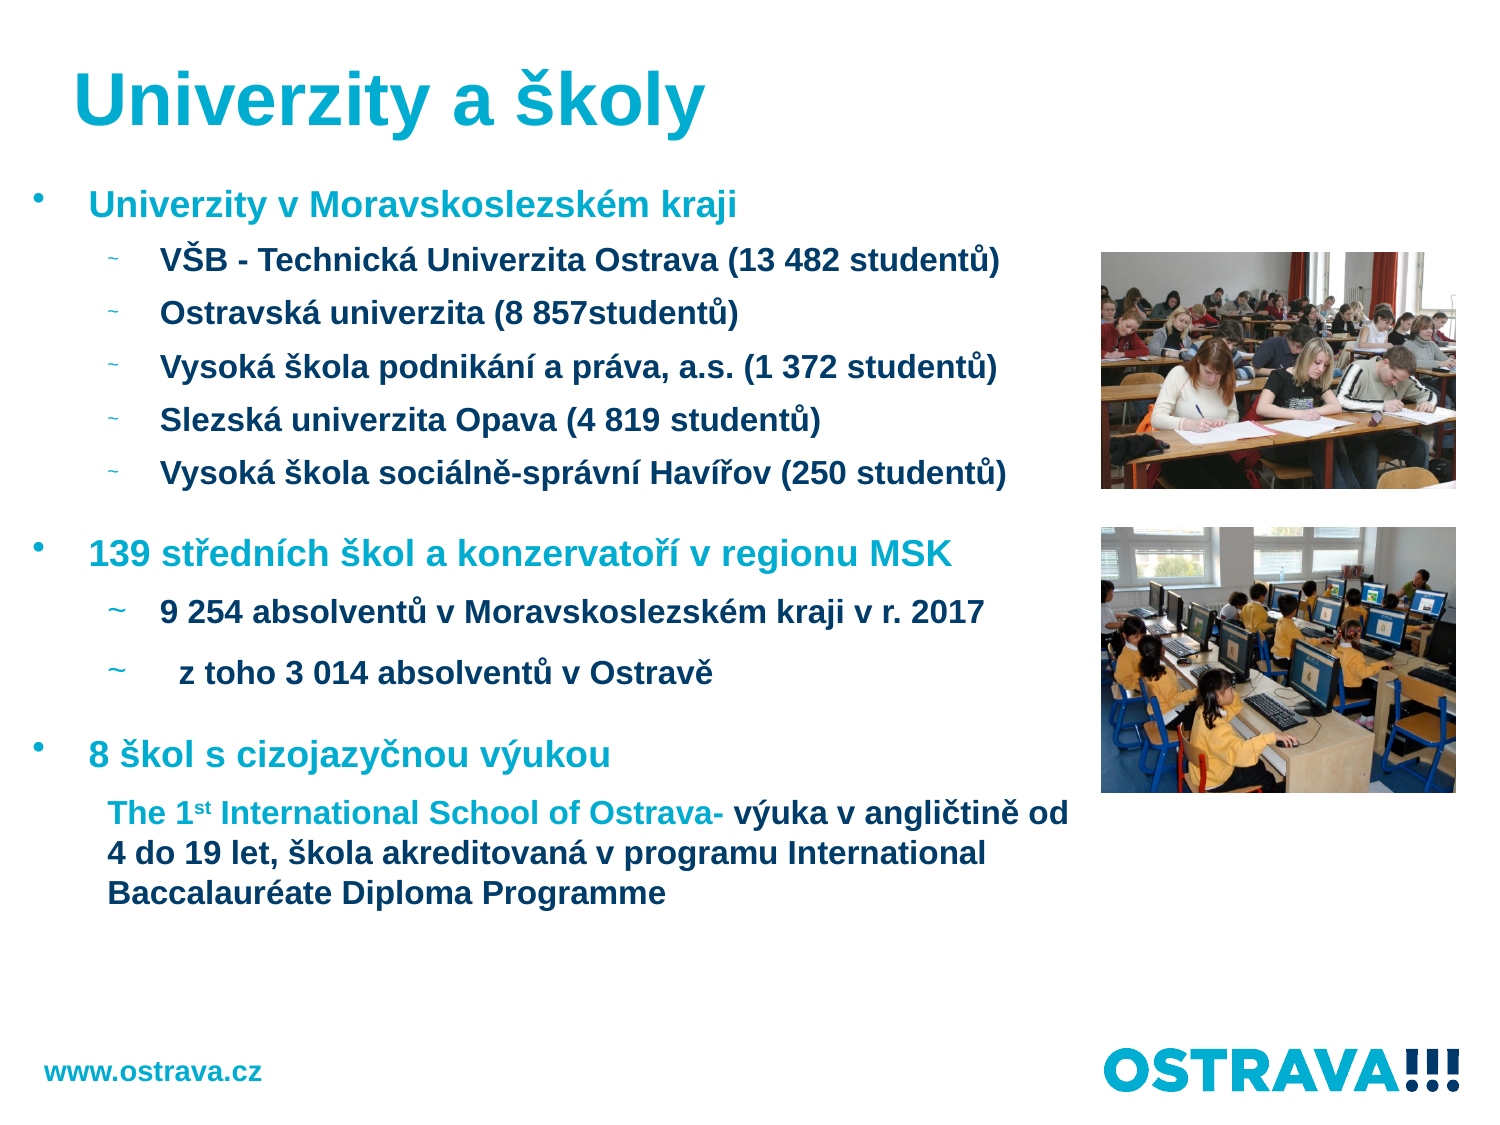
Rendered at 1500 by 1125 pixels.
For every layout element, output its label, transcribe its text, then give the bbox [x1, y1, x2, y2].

text_box www.ostrava.cz [29, 1044, 396, 1095]
picture [1101, 526, 1456, 793]
text_box Univerzity a školy [58, 42, 1436, 148]
picture [1104, 1048, 1459, 1092]
text_box Univerzity v Moravskoslezském kraji VŠB - Technická Univerzita Ostrava (13 482 studentů) Ostravská univerzita (8 857studentů) Vysoká škola podnikání a práva, a.s. (1 372 studentů) Slezská univerzita Opava (4 819 studentů) Vysoká škola sociálně-správní Havířov (250 studentů) 139 středních škol a konzervatoří v regionu MSK 9 254 absolventů v Moravskoslezském kraji v r. 2017 z toho 3 014 absolventů v Ostravě 8 škol s cizojazyčnou výukou The 1st International School of Ostrava- výuka v angličtině od 4 do 19 let, škola akreditovaná v programu International Baccalauréate Diploma Programme [17, 172, 1102, 919]
picture [1101, 252, 1456, 489]
text_box [58, 45, 1442, 233]
